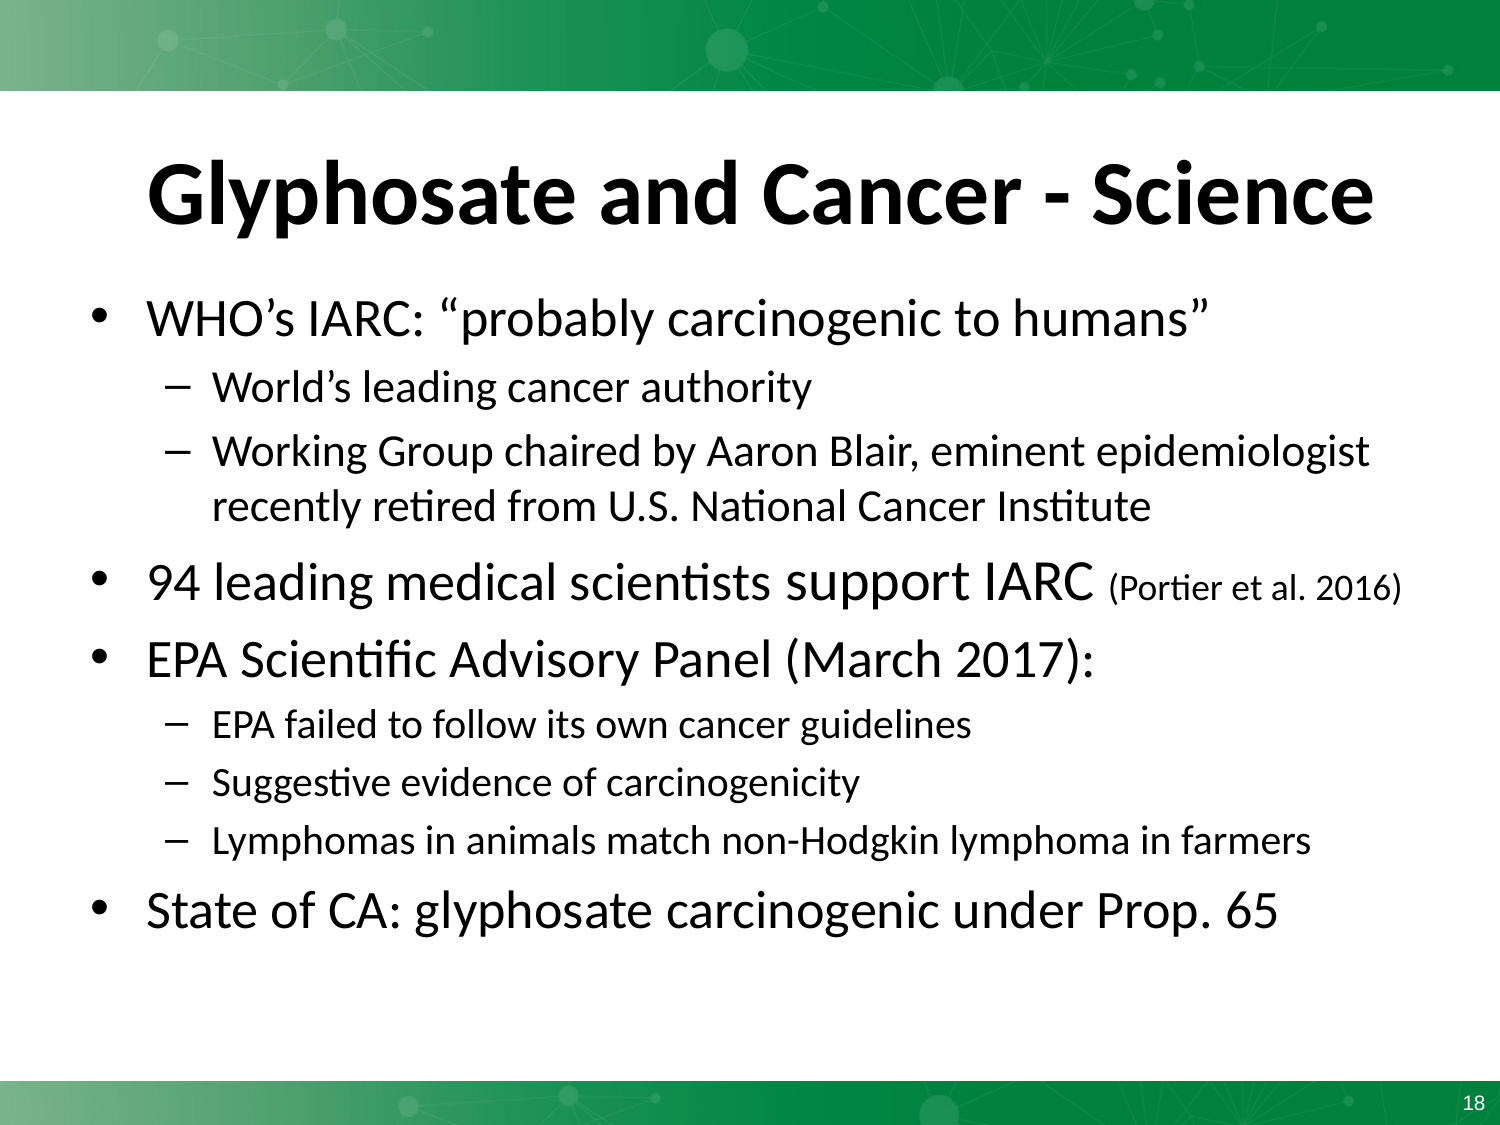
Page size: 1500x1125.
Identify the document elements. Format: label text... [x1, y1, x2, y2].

title Glyphosate and Cancer - Science [87, 125, 1438, 250]
picture [0, 0, 1500, 91]
picture [0, 1081, 1500, 1125]
list WHO’s IARC: “probably carcinogenic to humans” World’s leading cancer authority Working Group chaired by Aaron Blair, eminent epidemiologist recently retired from U.S. National Cancer Institute 94 leading medical scientists support IARC (Portier et al. 2016) EPA Scientific Advisory Panel (March 2017): EPA failed to follow its own cancer guidelines Suggestive evidence of carcinogenicity Lymphomas in animals match non-Hodgkin lymphoma in farmers State of CA: glyphosate carcinogenic under Prop. 65 [75, 275, 1425, 1069]
